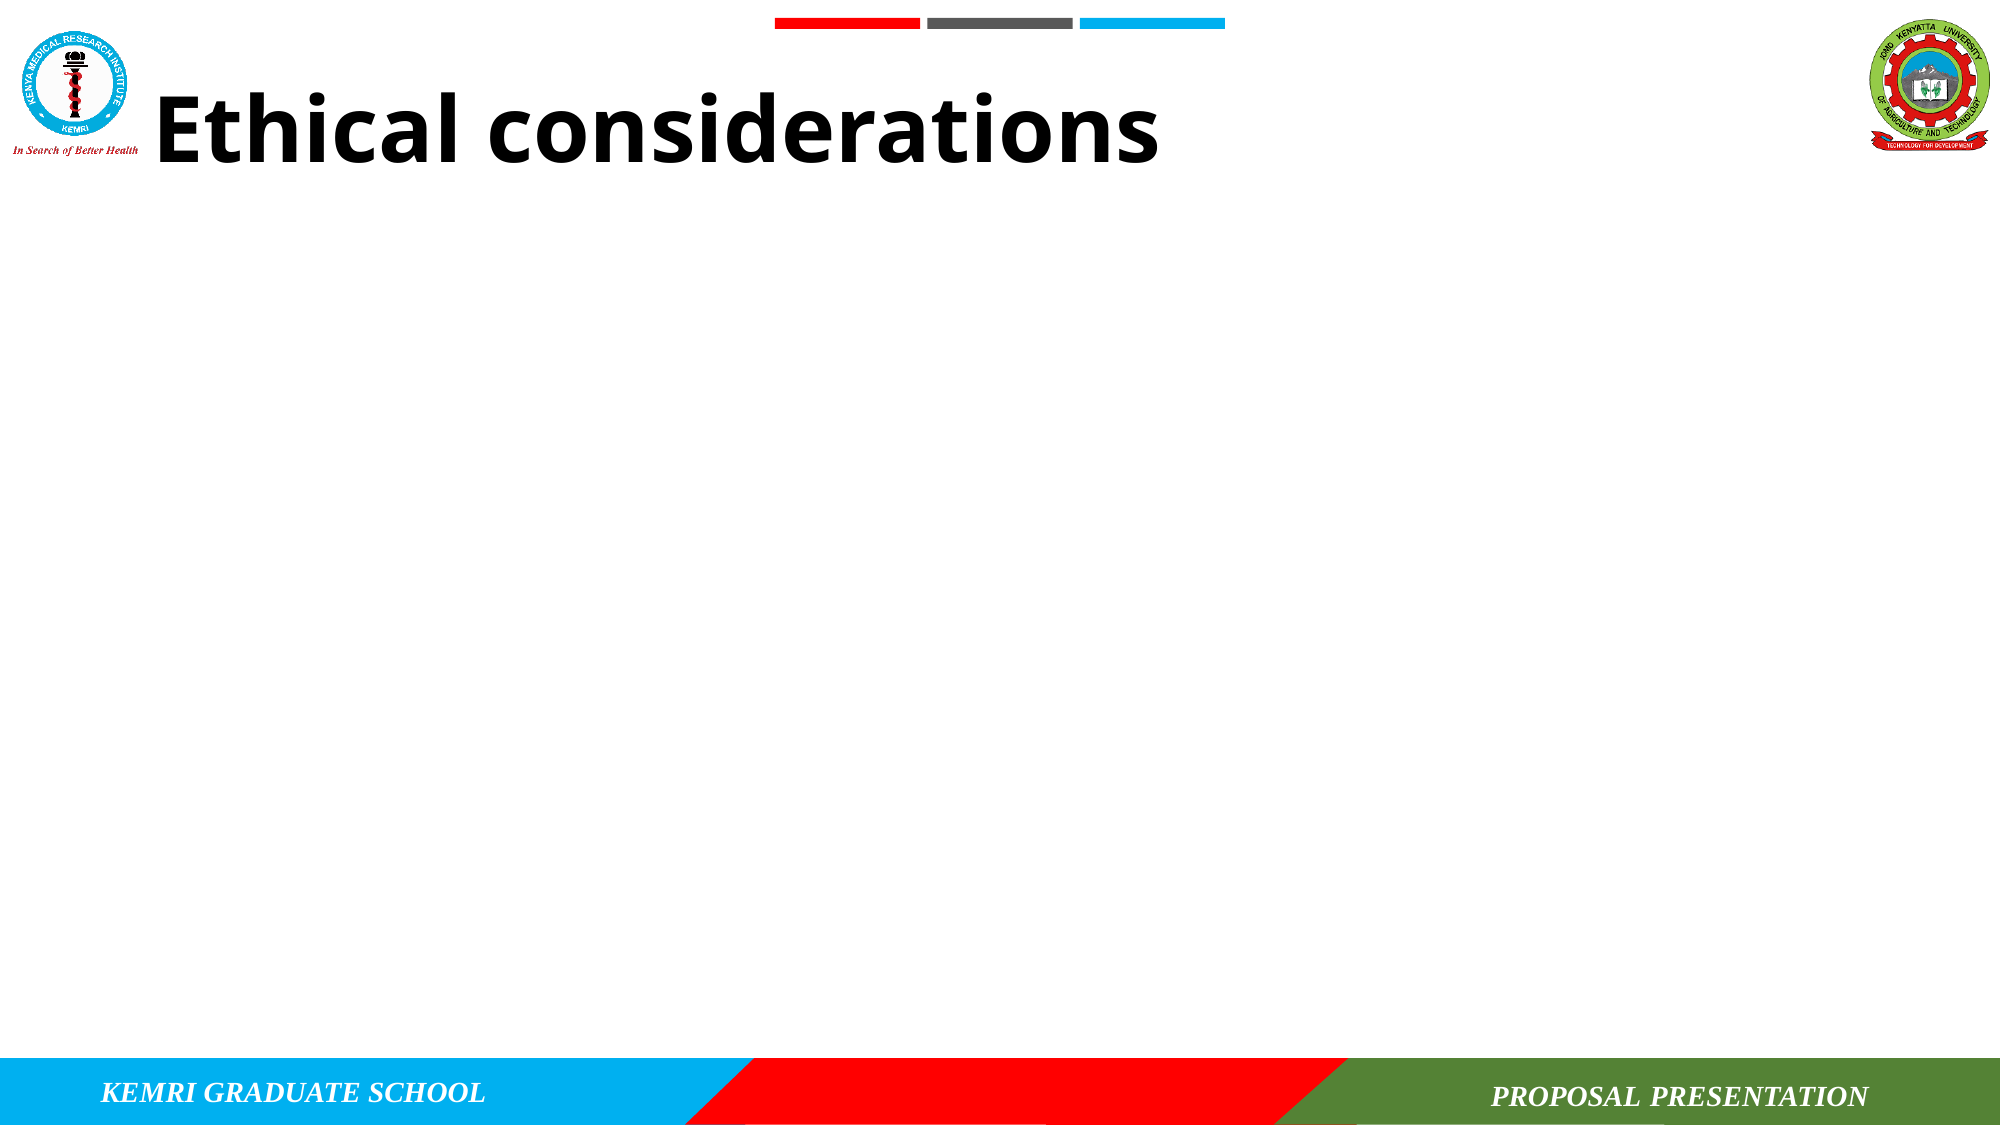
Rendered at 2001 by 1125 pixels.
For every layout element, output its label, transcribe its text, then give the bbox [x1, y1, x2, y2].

picture [1862, 18, 1998, 155]
title Ethical considerations [137, 74, 1863, 192]
picture [12, 31, 138, 157]
picture [37, 46, 112, 121]
